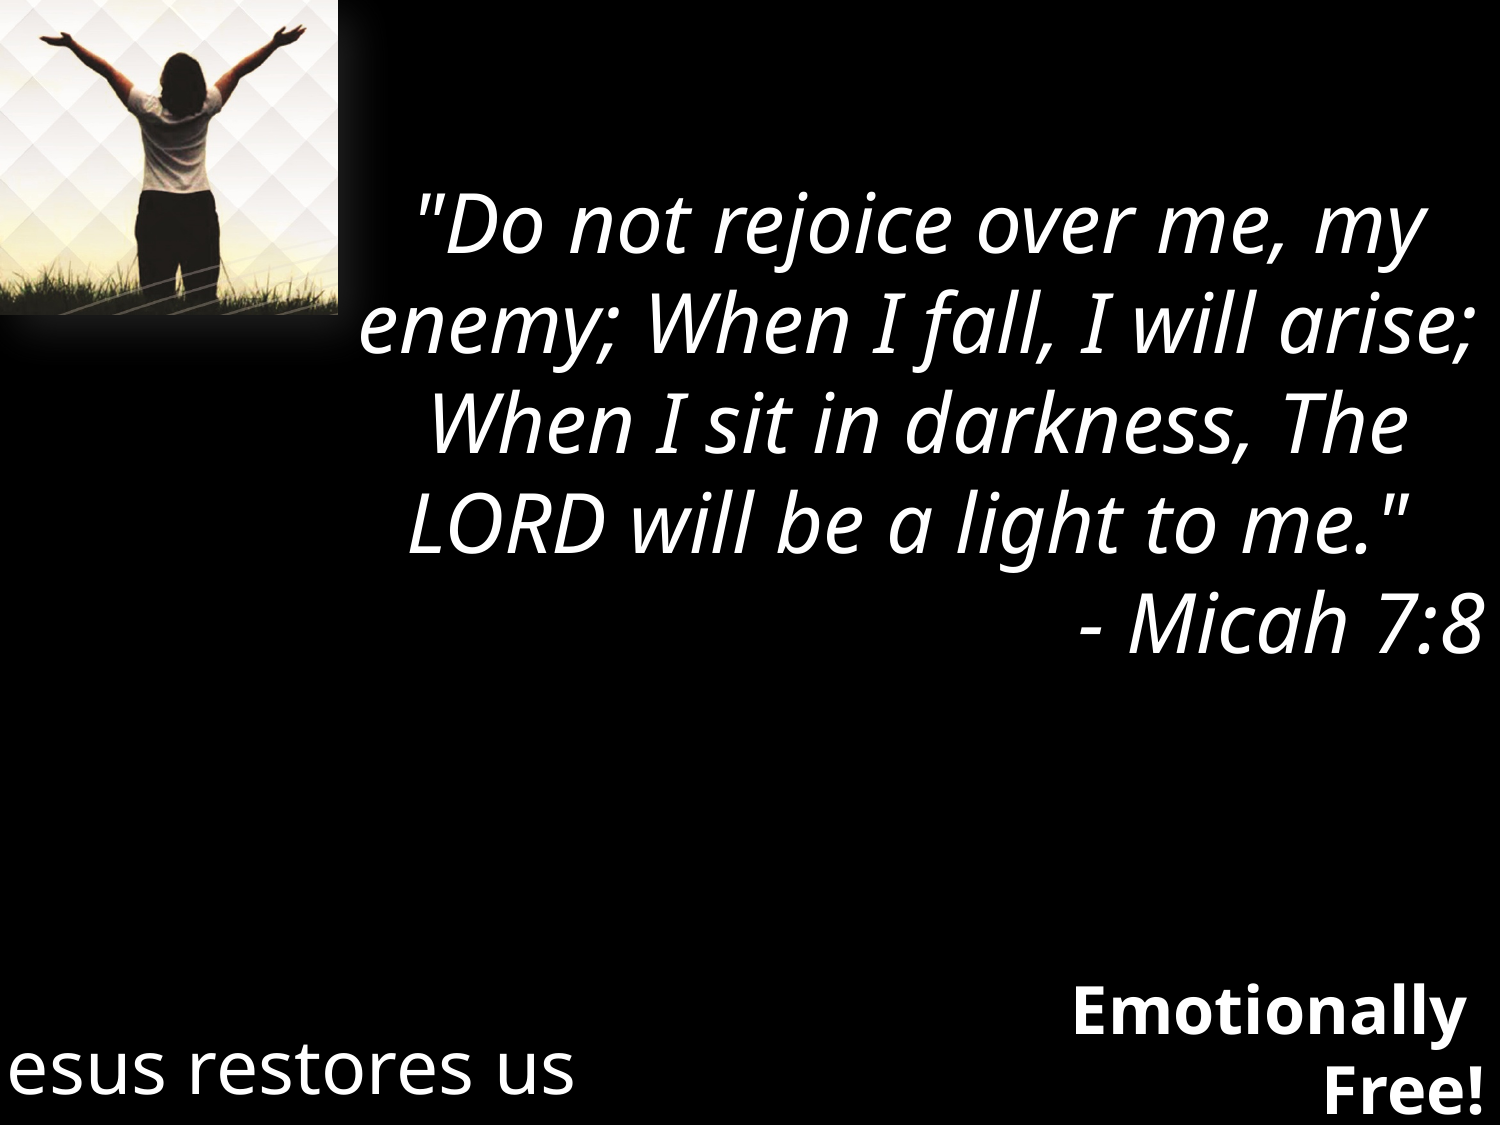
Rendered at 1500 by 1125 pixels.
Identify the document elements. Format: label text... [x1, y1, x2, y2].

text_box Jesus restores us [0, 1012, 592, 1118]
text_box "Do not rejoice over me, my enemy; When I fall, I will arise; When I sit in darkness, The LORD will be a light to me." - Micah 7:8 [337, 162, 1500, 678]
picture [0, 0, 338, 315]
